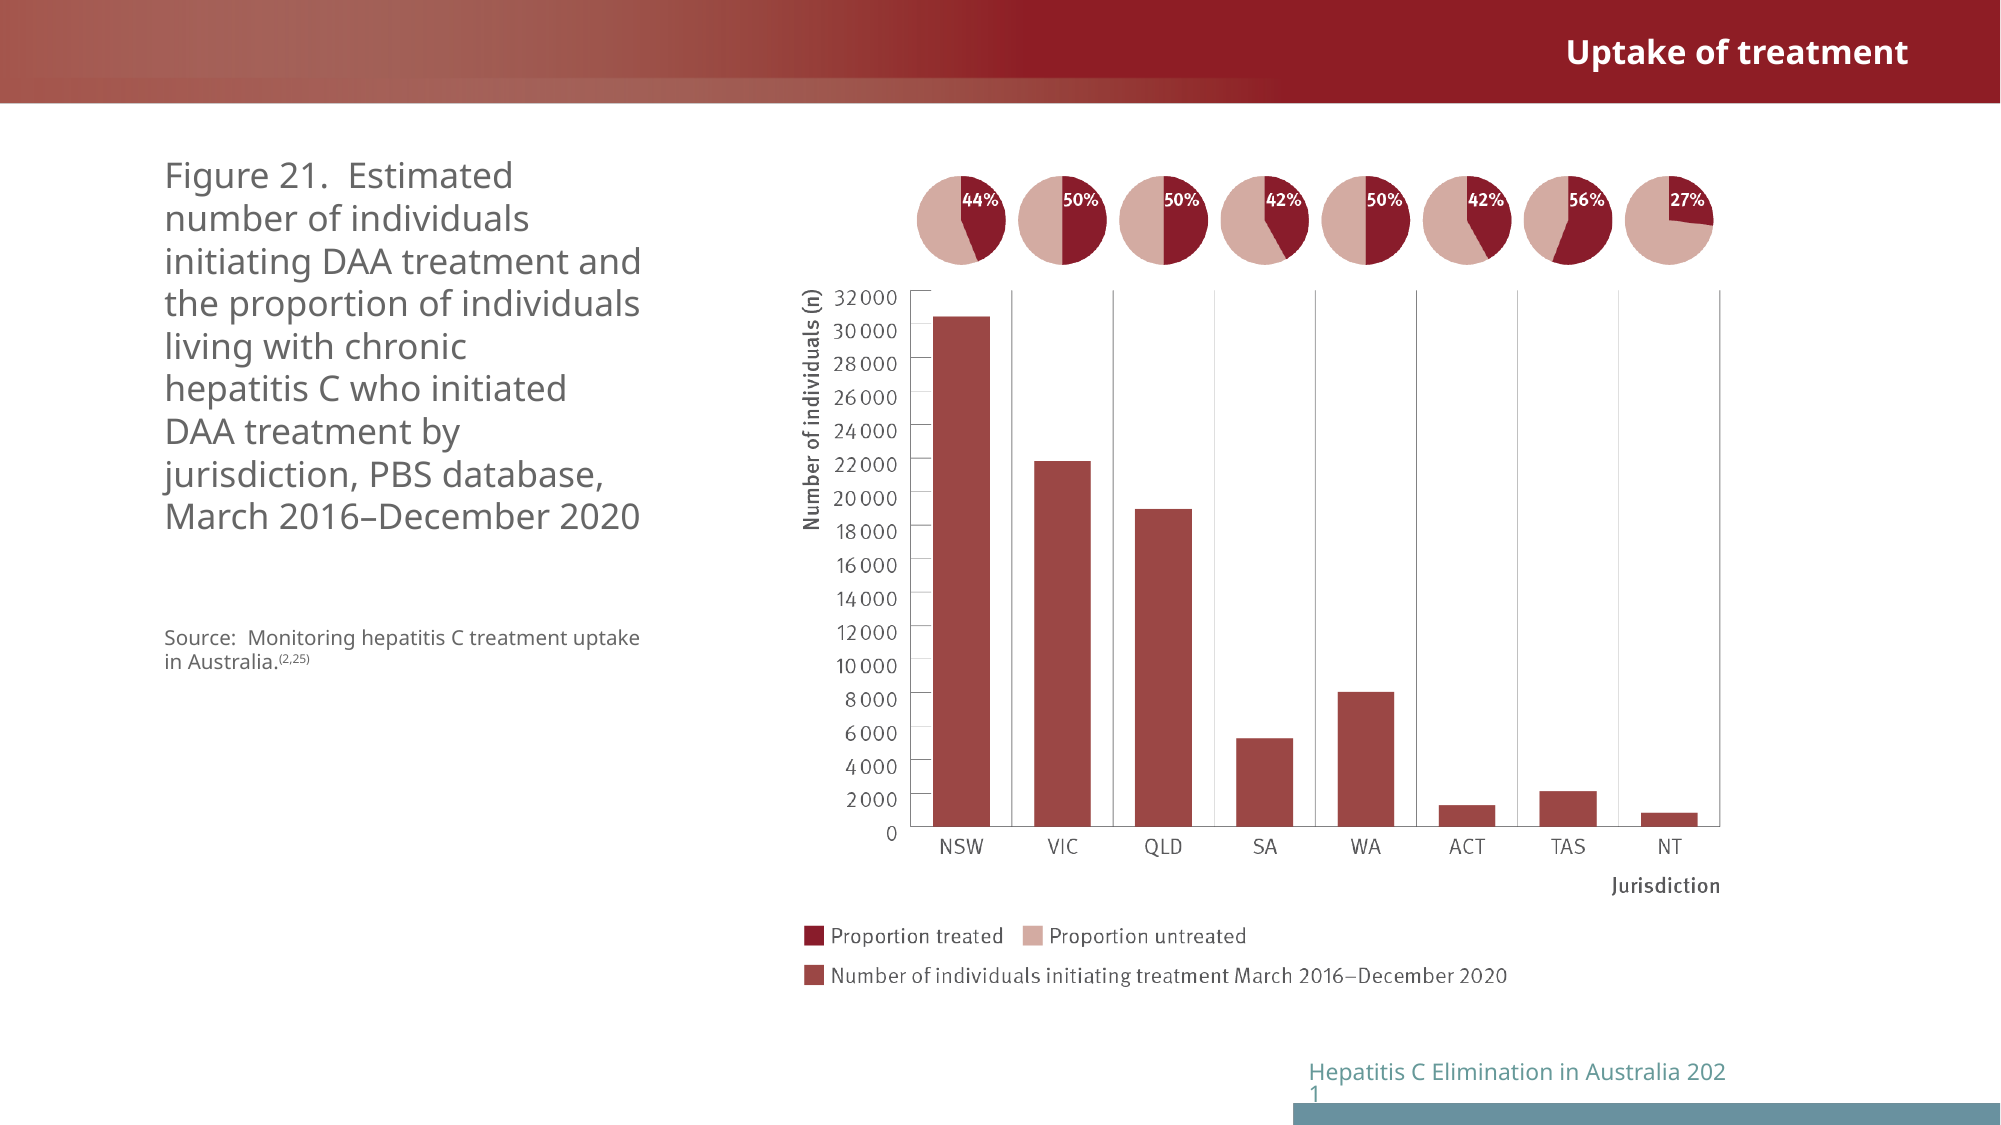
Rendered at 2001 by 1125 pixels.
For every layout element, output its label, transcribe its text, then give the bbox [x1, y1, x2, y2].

list Source: Monitoring hepatitis C treatment uptake in Australia.(2,25) [149, 609, 657, 682]
list Uptake of treatment [999, 17, 1934, 90]
picture [0, 0, 2001, 1125]
footer Hepatitis C Elimination in Australia 2021 [1293, 1042, 1752, 1103]
title Figure 21. Estimated number of individuals initiating DAA treatment and the proportion of individuals living with chronic hepatitis C who initiated DAA treatment by jurisdiction, PBS database, March 2016–December 2020 [149, 124, 658, 956]
